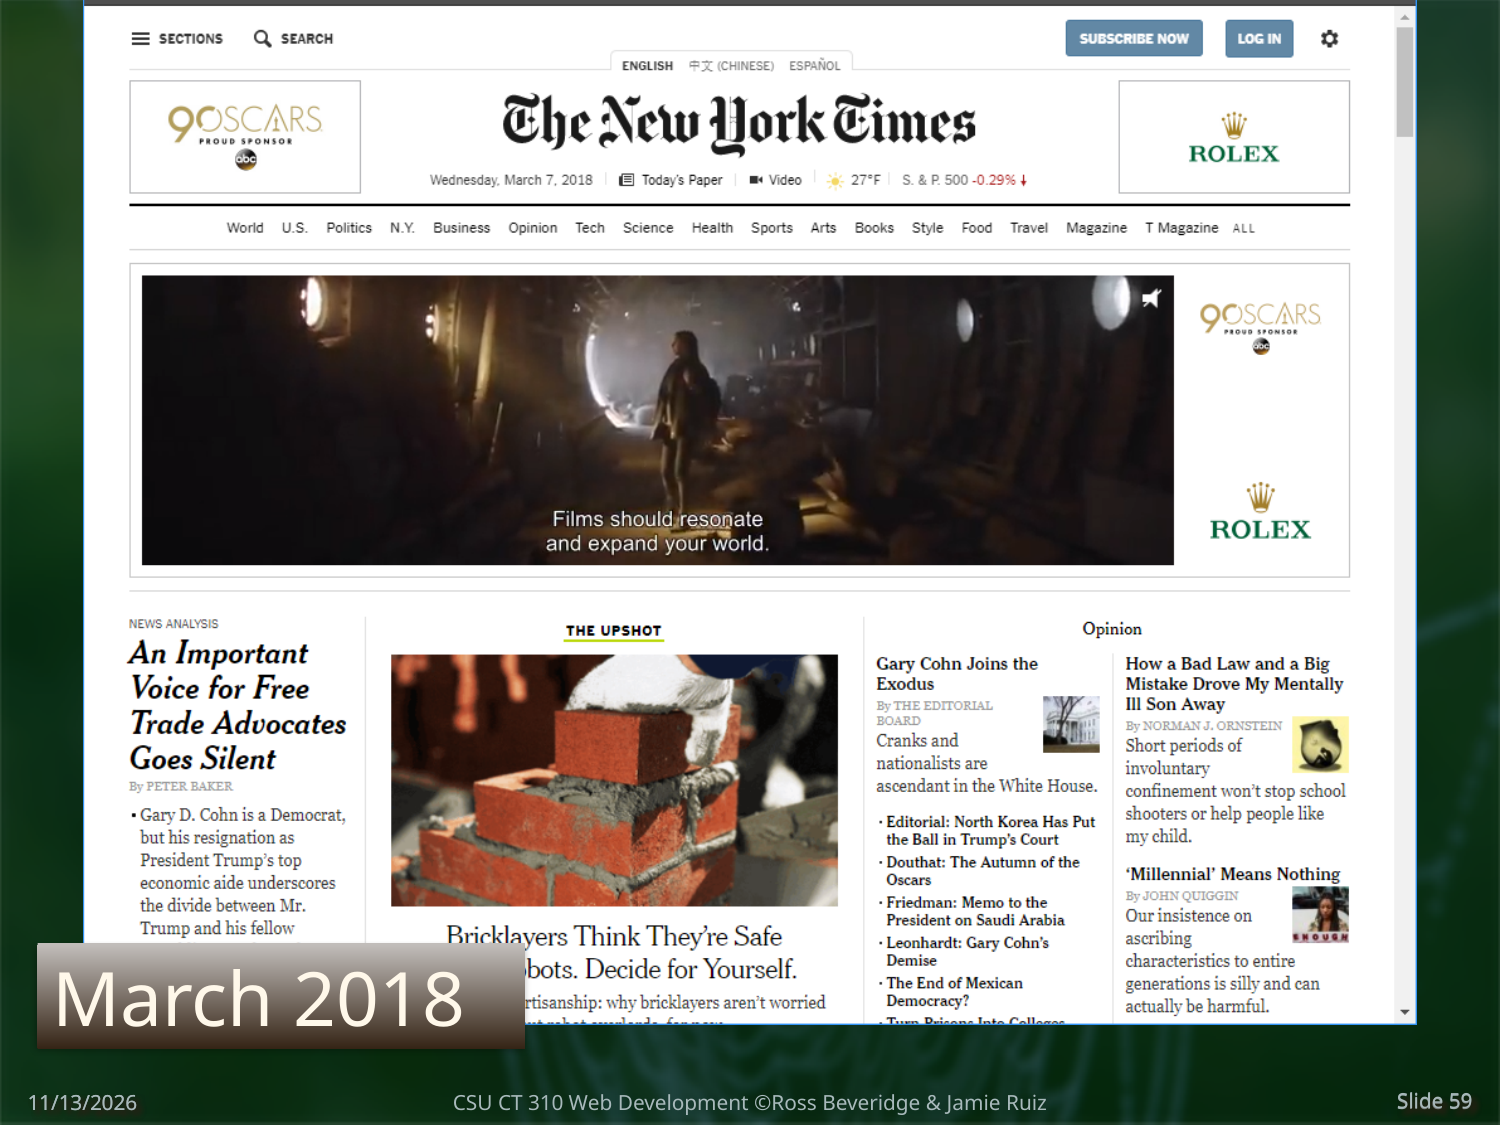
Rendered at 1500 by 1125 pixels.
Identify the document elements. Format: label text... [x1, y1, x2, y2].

footer CSU CT 310 Web Development ©Ross Beveridge & Jamie Ruiz [187, 1065, 1313, 1125]
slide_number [12, 1064, 188, 1125]
text_box March 2018 [37, 943, 525, 1049]
slide_number Slide 59 [1324, 1064, 1488, 1125]
picture [0, 0, 1500, 1125]
